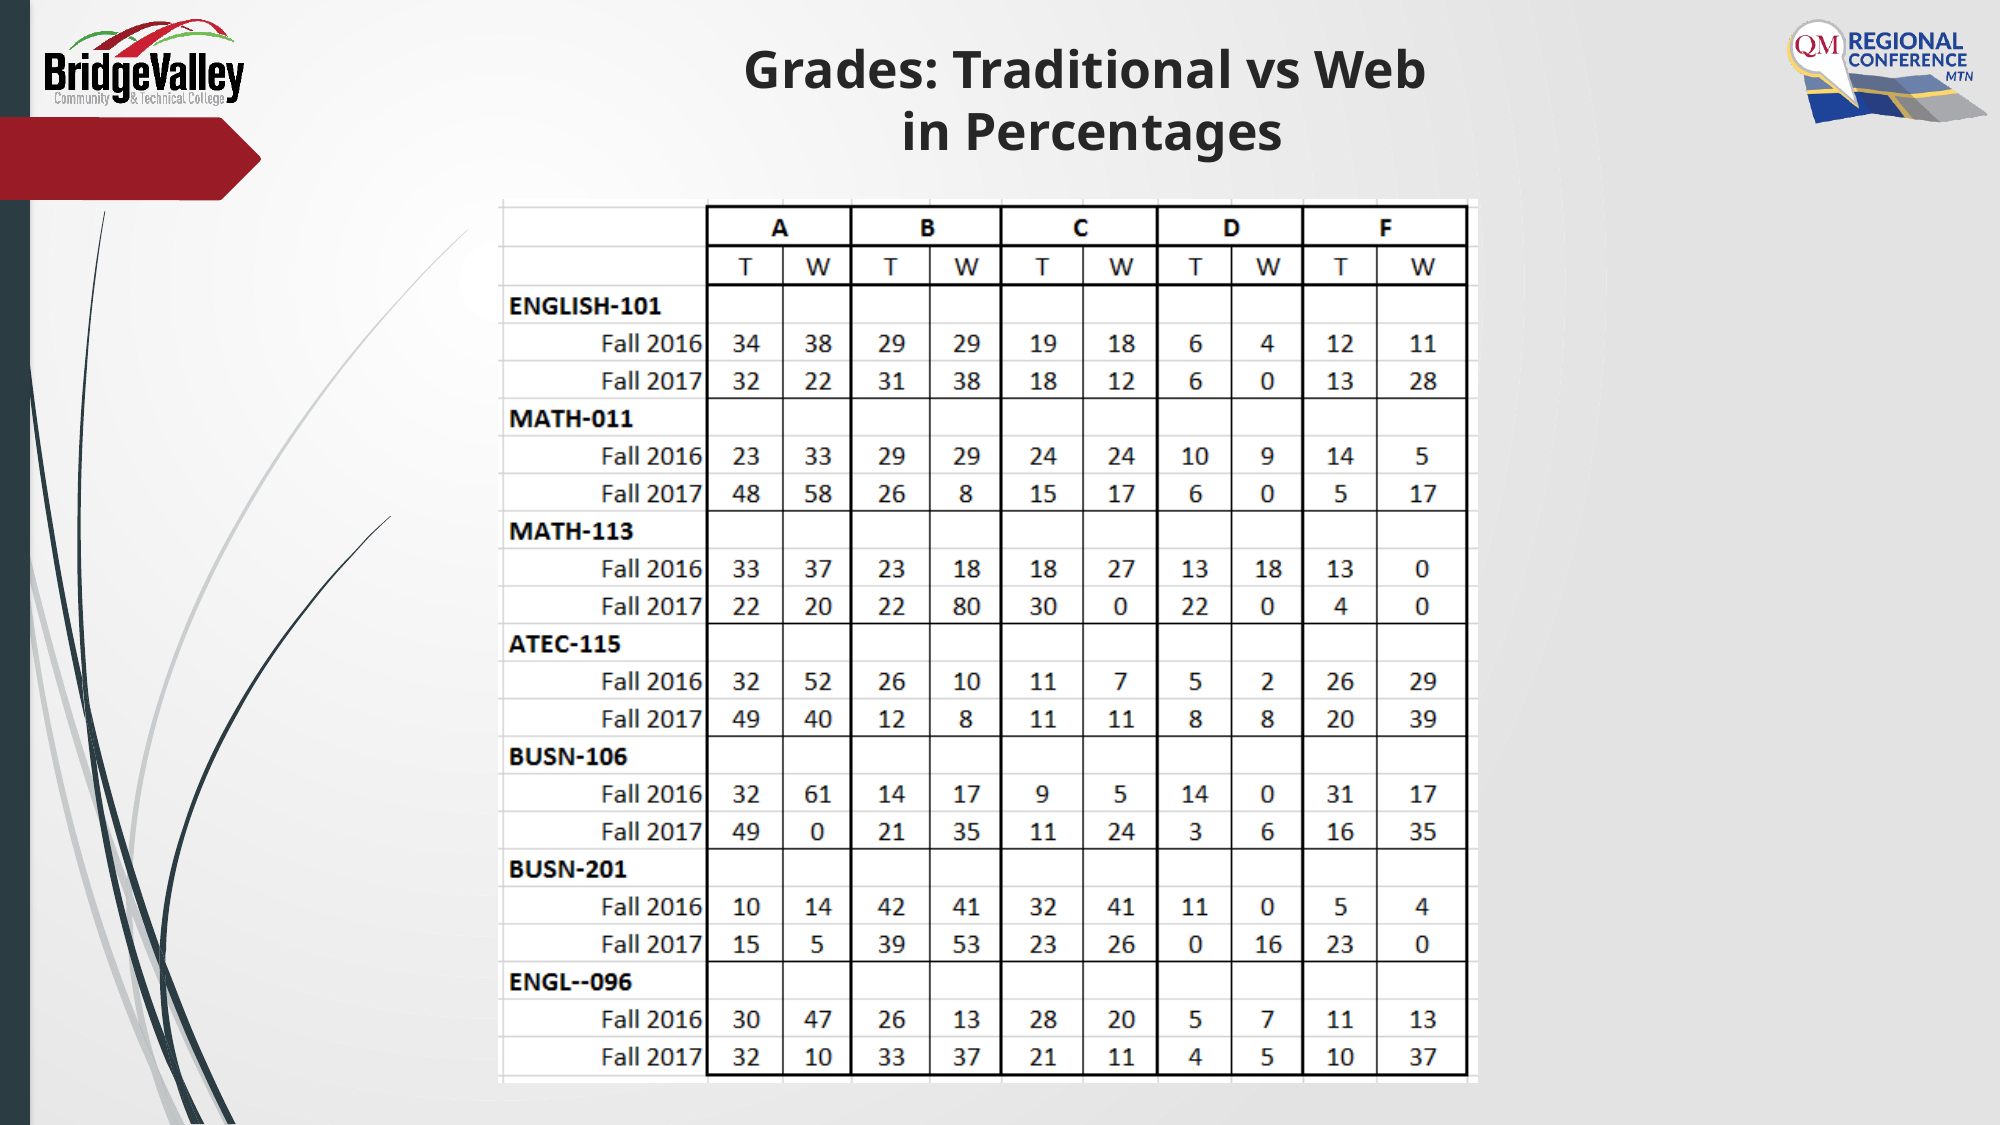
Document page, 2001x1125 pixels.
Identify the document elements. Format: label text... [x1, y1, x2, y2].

picture [497, 199, 1479, 1083]
picture [45, 19, 244, 106]
picture [1787, 19, 1988, 124]
title Grades: Traditional vs Web in Percentages [310, 29, 1875, 169]
